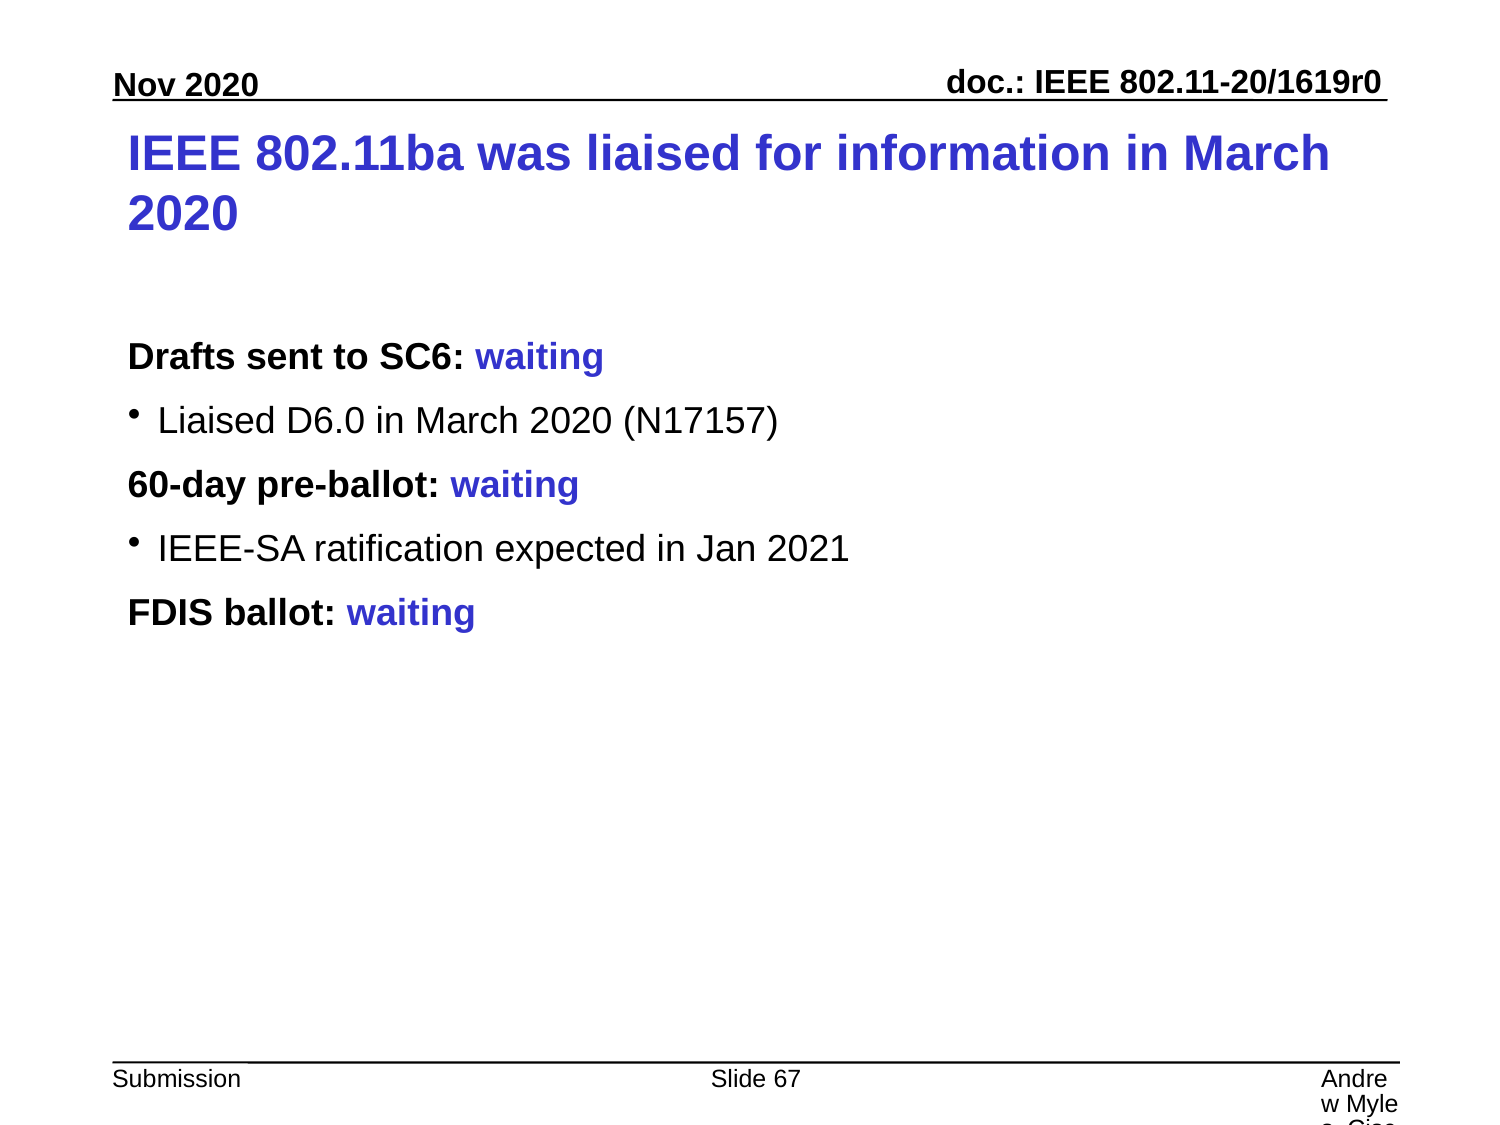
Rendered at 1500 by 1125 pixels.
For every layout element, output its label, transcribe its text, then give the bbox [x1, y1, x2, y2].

slide_number Slide 67 [709, 1061, 803, 1093]
title IEEE 802.11ba was liaised for information in March 2020 [112, 112, 1388, 288]
list Drafts sent to SC6: waiting Liaised D6.0 in March 2020 (N17157) 60-day pre-ballot: waiting IEEE-SA ratification expected in Jan 2021 FDIS ballot: waiting [112, 324, 1388, 1000]
footer Andrew Myles, Cisco [1320, 1061, 1402, 1093]
